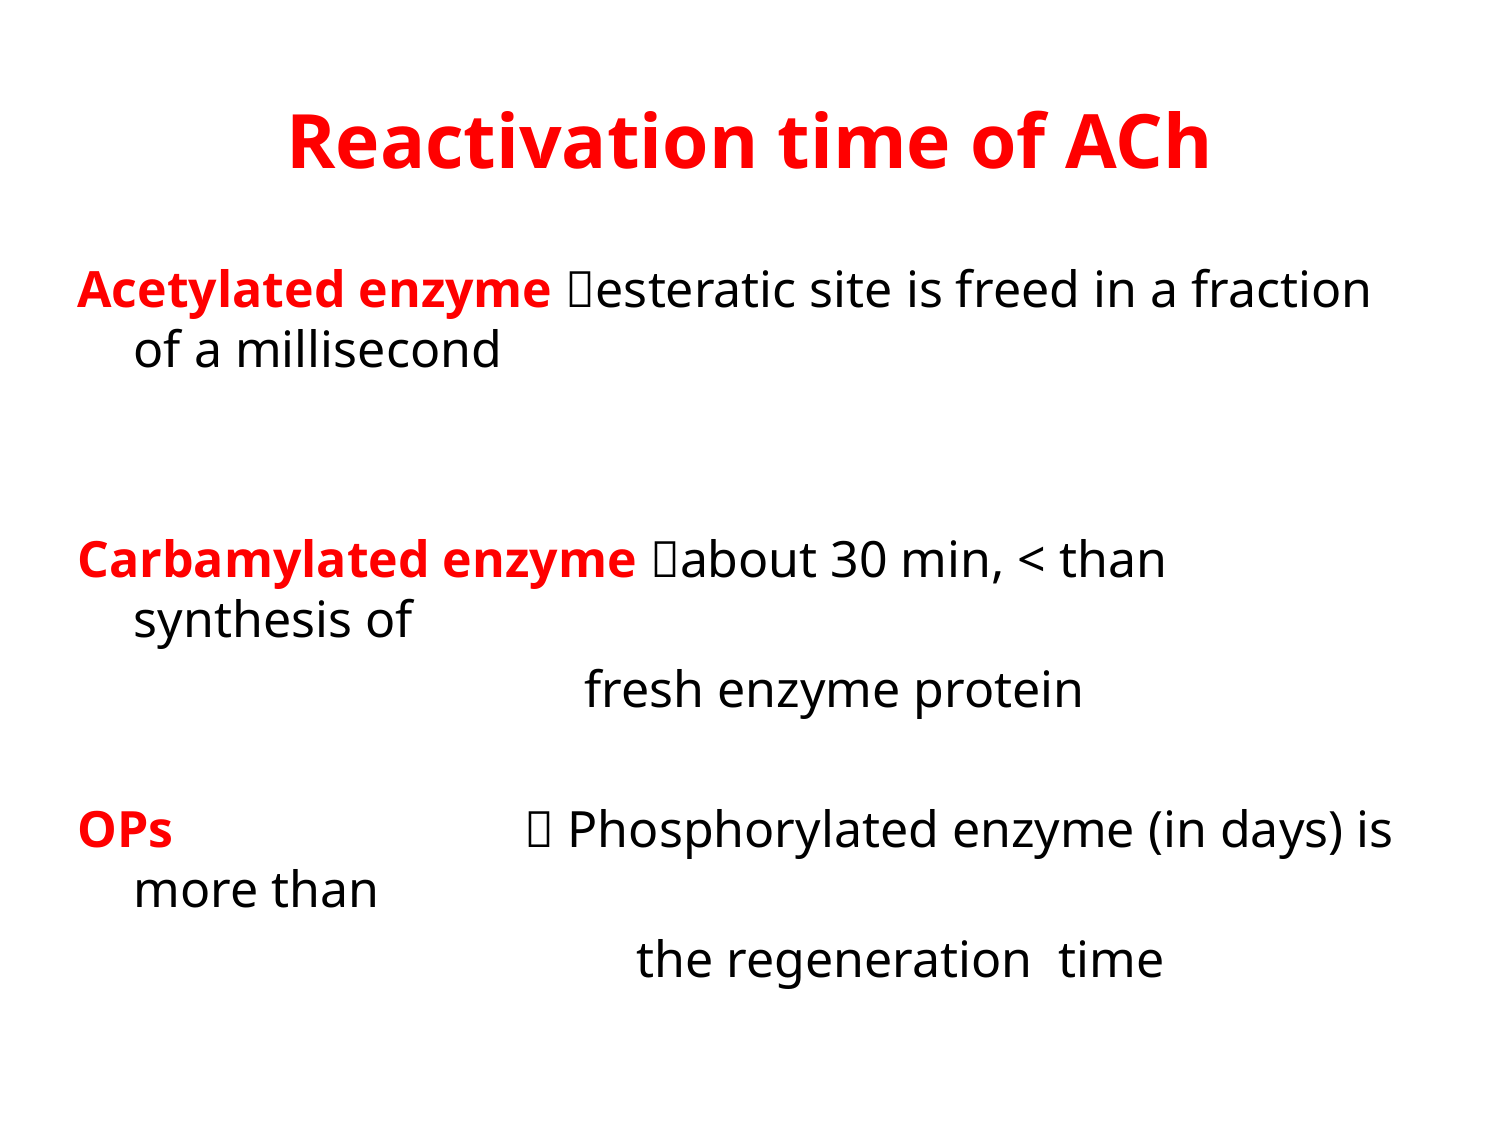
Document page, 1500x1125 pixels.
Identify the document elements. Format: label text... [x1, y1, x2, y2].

title Reactivation time of ACh [75, 45, 1425, 233]
list Acetylated enzyme esteratic site is freed in a fraction of a millisecond Carbamylated enzyme about 30 min, < than synthesis of fresh enzyme protein OPs  Phosphorylated enzyme (in days) is more than the regeneration time [62, 249, 1413, 993]
